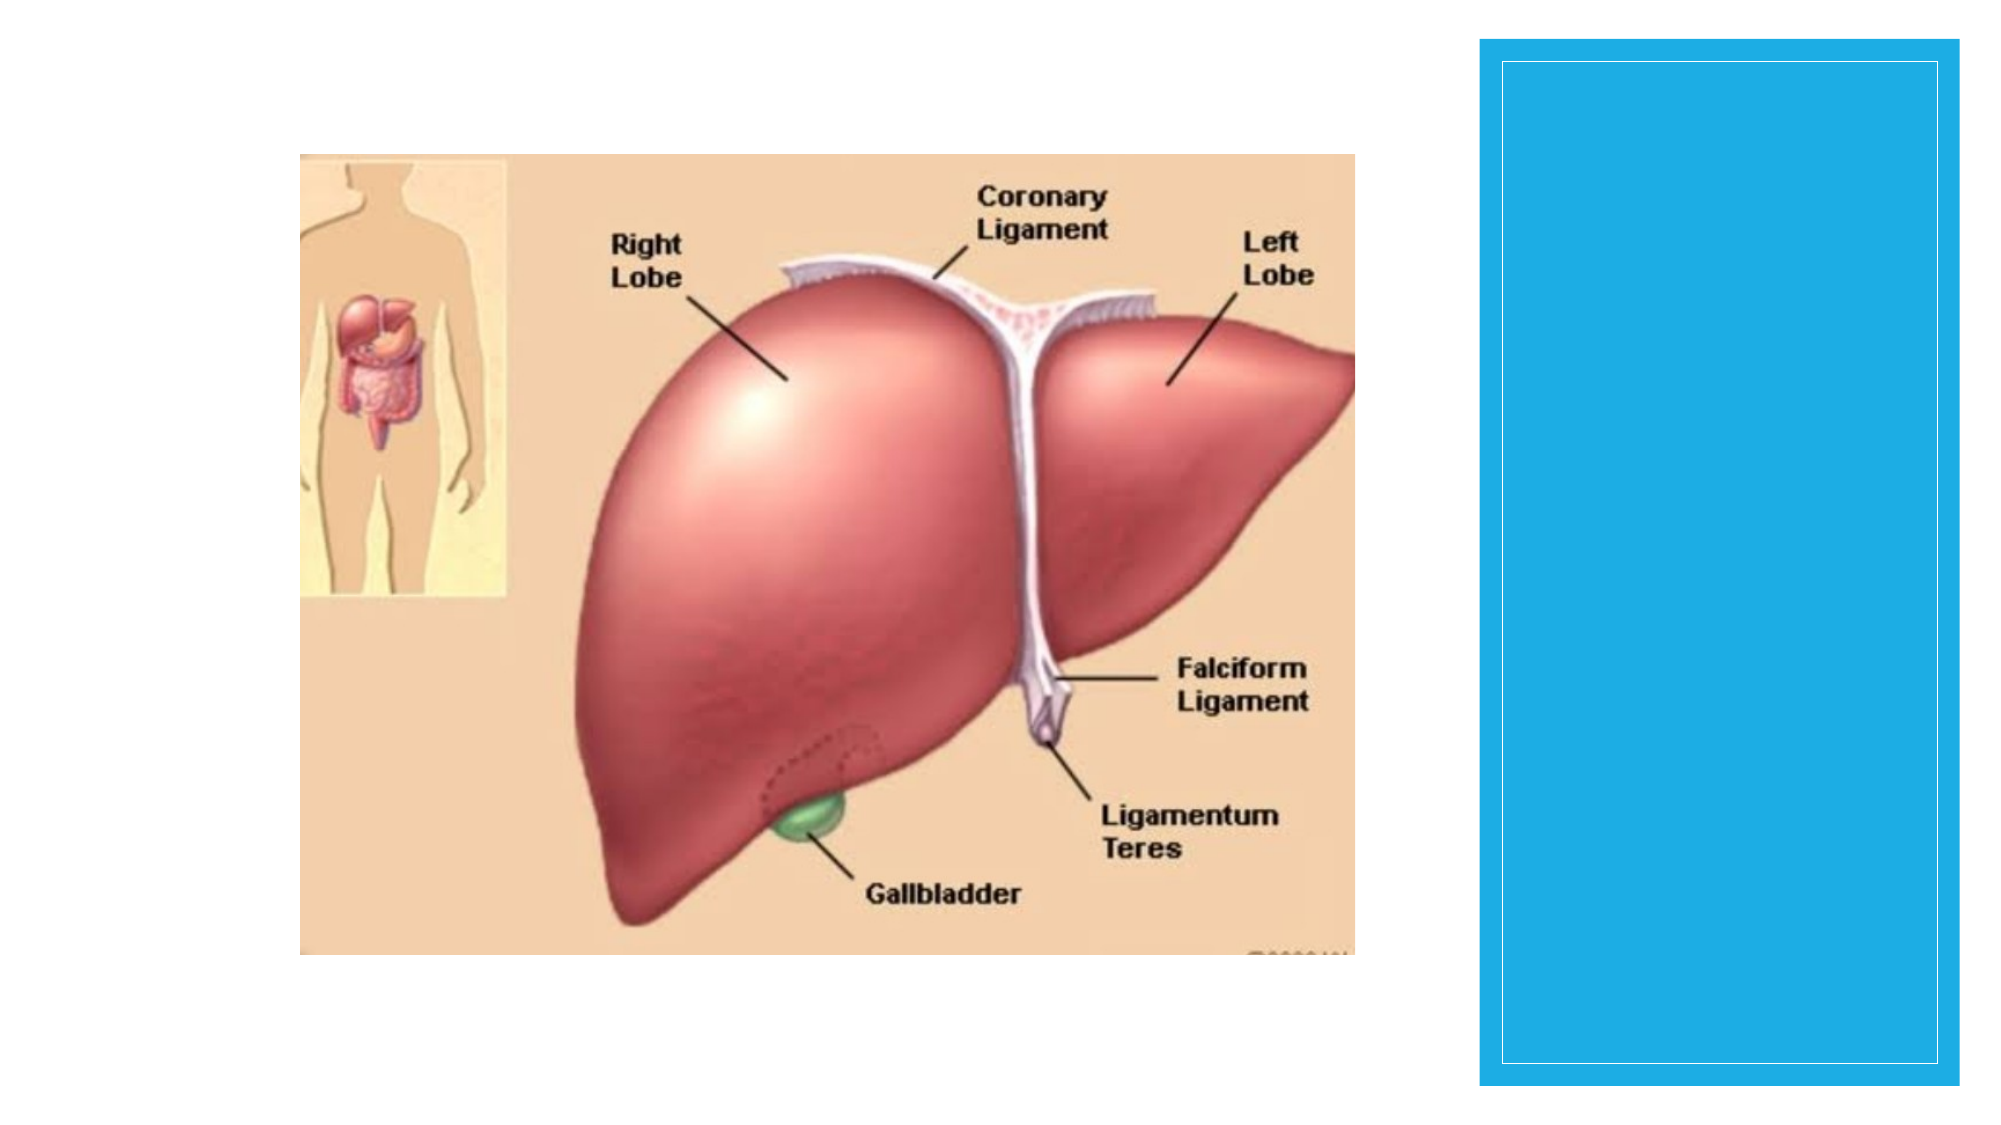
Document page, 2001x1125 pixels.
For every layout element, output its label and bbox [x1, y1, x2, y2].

picture [300, 154, 1356, 955]
